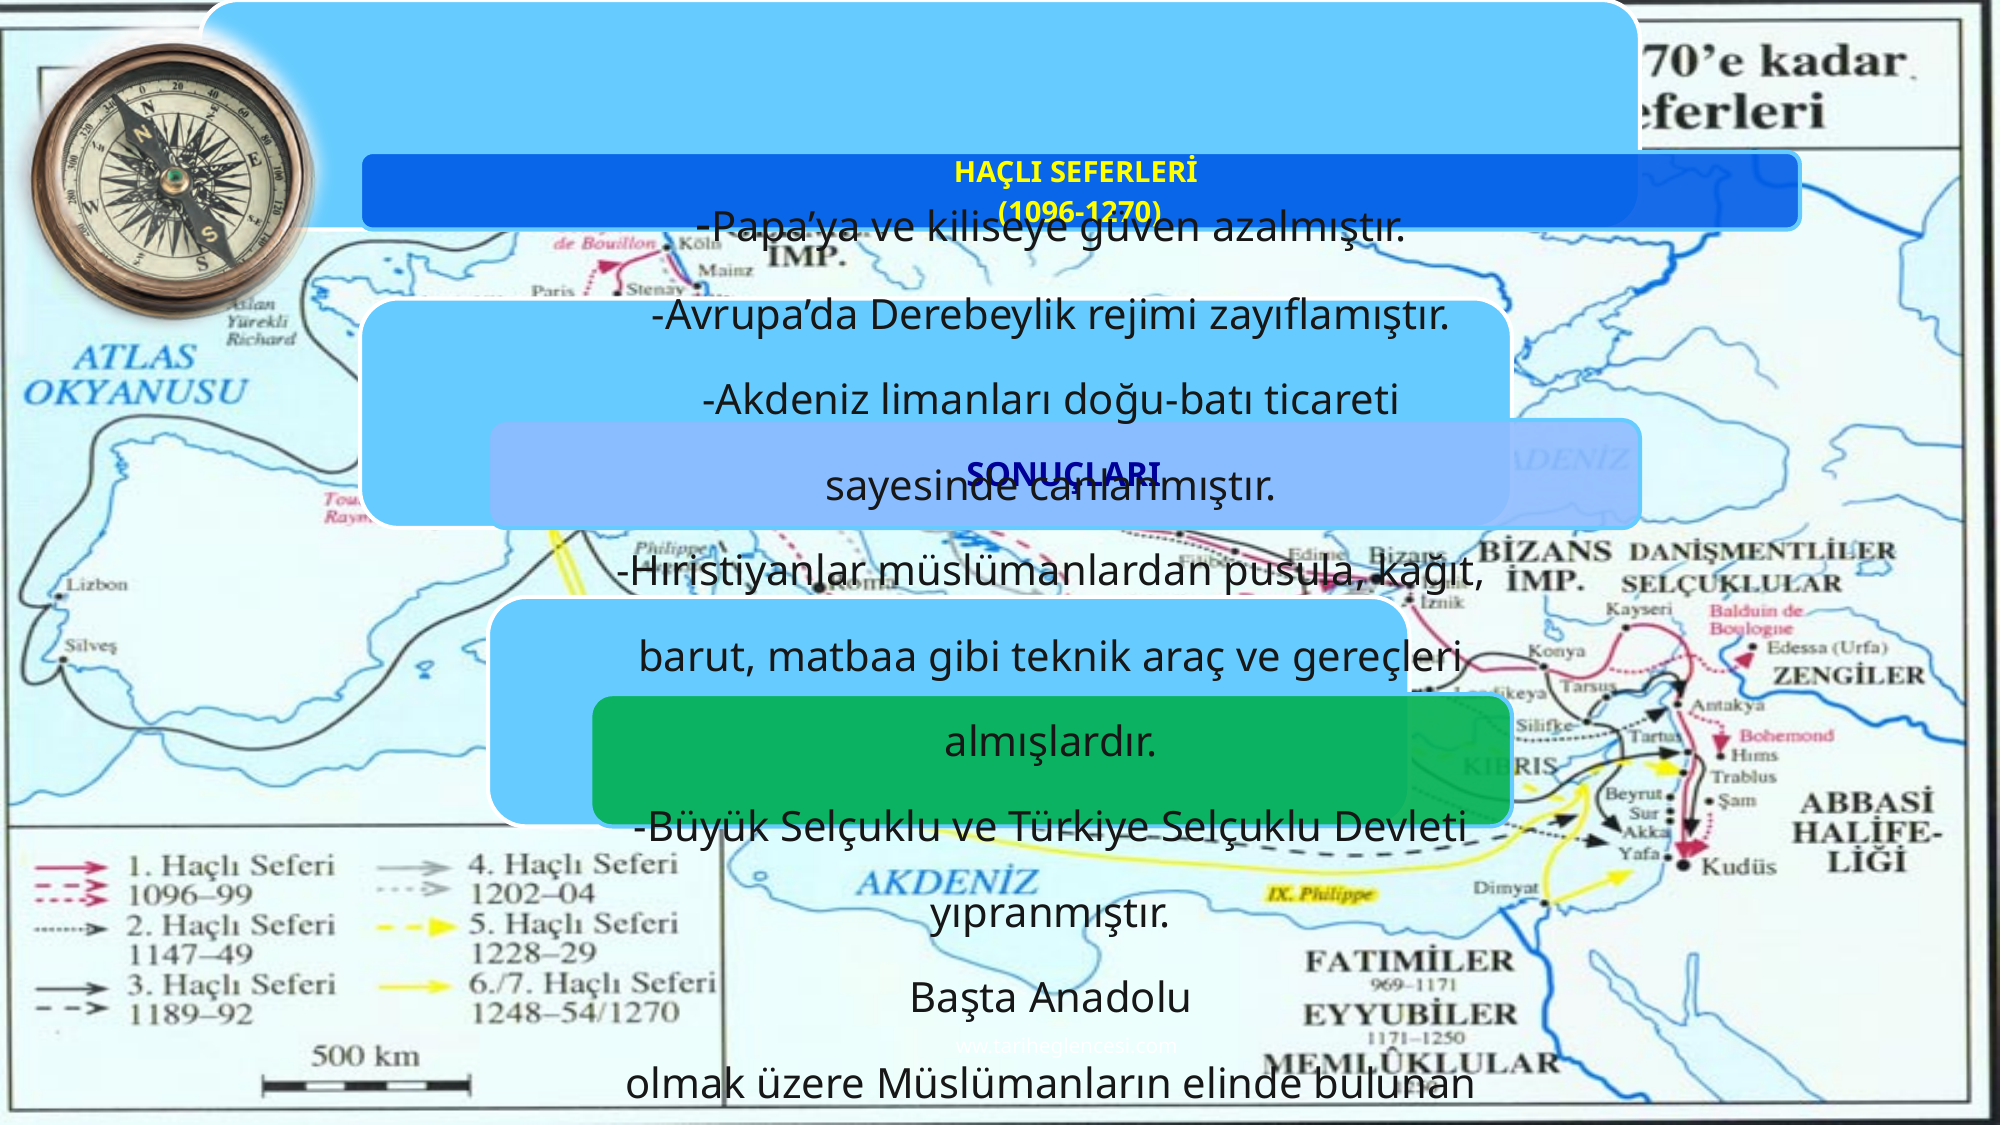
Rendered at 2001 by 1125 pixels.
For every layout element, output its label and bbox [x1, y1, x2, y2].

list [0, 0, 2000, 1125]
picture [0, 0, 337, 344]
